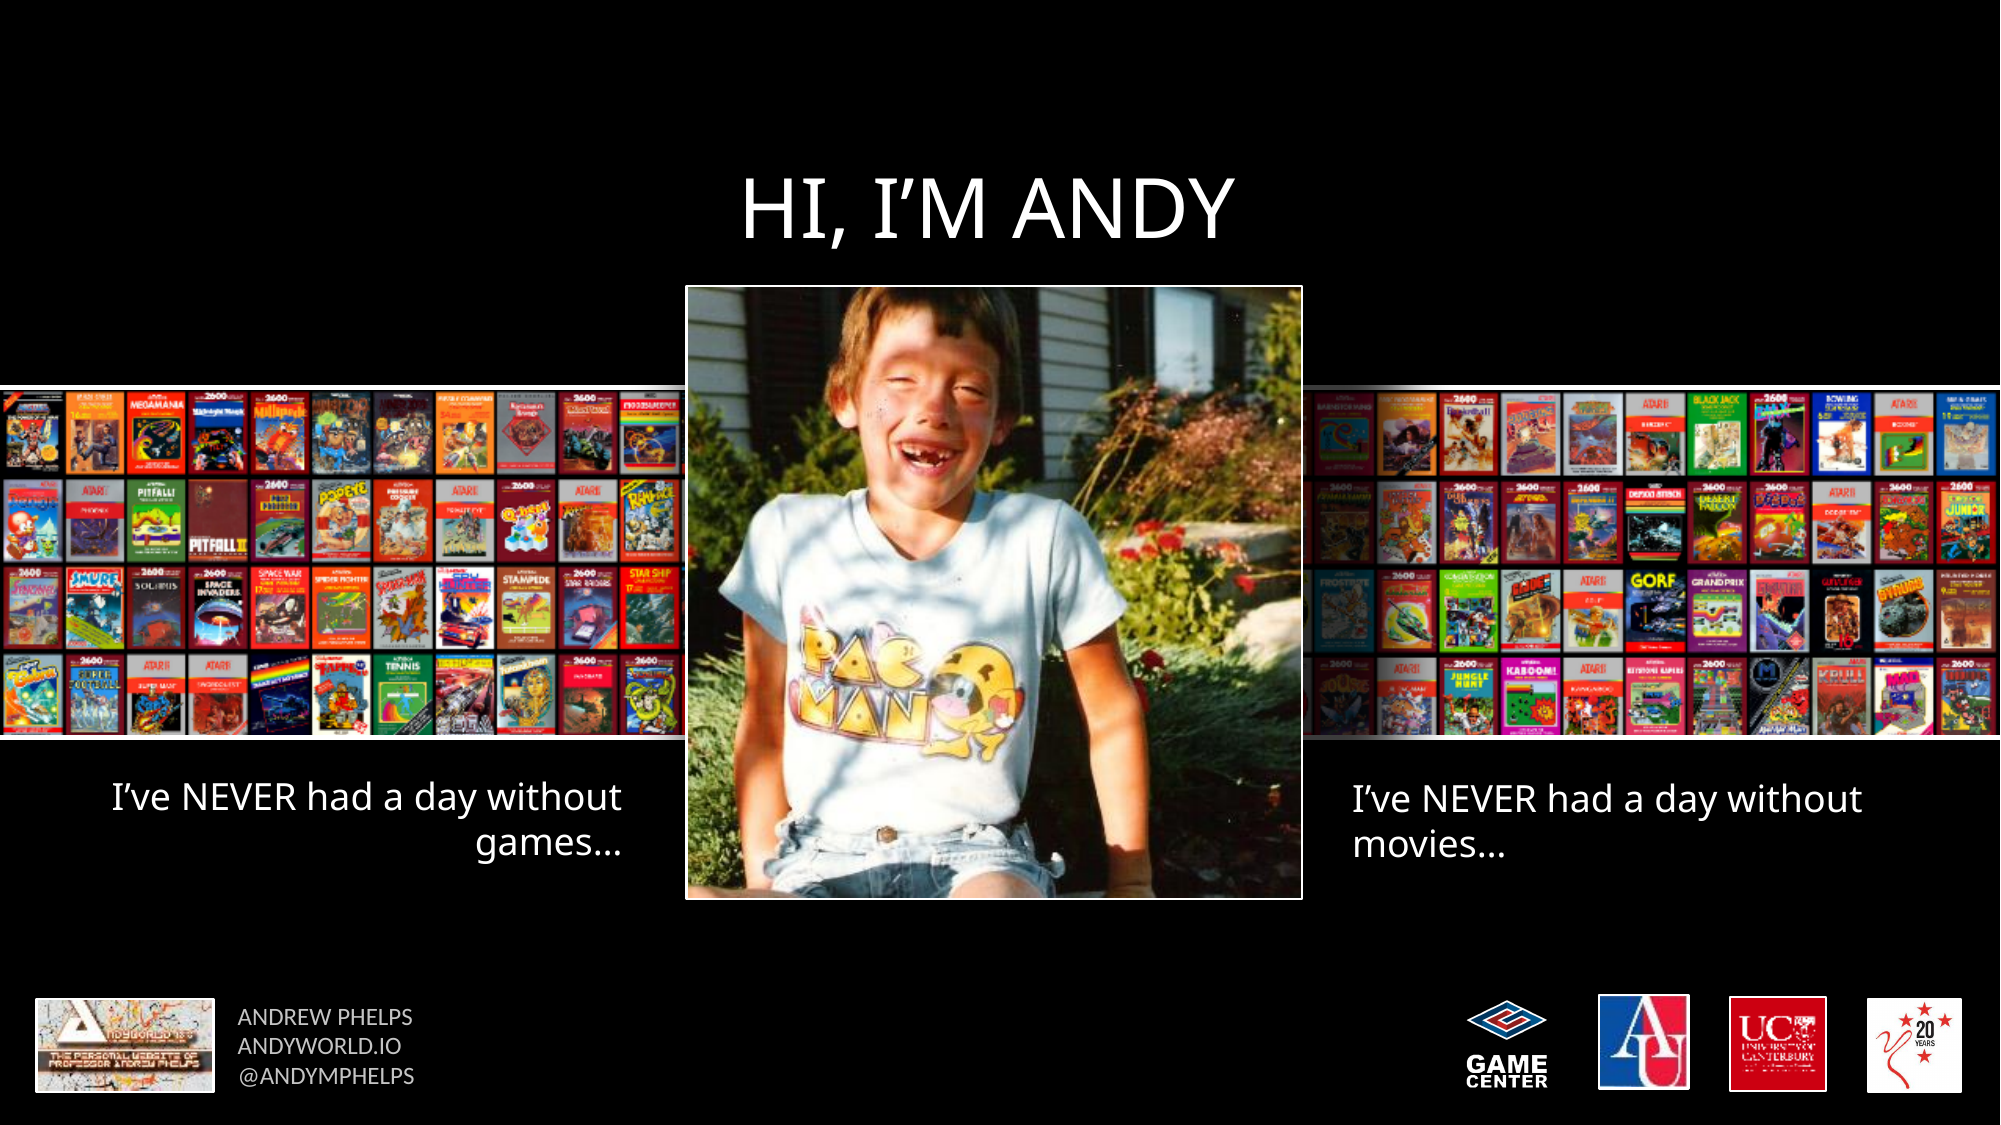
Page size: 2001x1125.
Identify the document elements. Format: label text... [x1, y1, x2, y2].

picture [1425, 994, 1588, 1088]
text_box I’ve NEVER had a day without movies… [1336, 739, 1920, 901]
picture [1600, 996, 1687, 1087]
title HI, I’m ANDY [0, 159, 987, 372]
picture [1731, 998, 1825, 1090]
picture [1869, 1000, 1960, 1091]
picture [0, 28, 2000, 1091]
